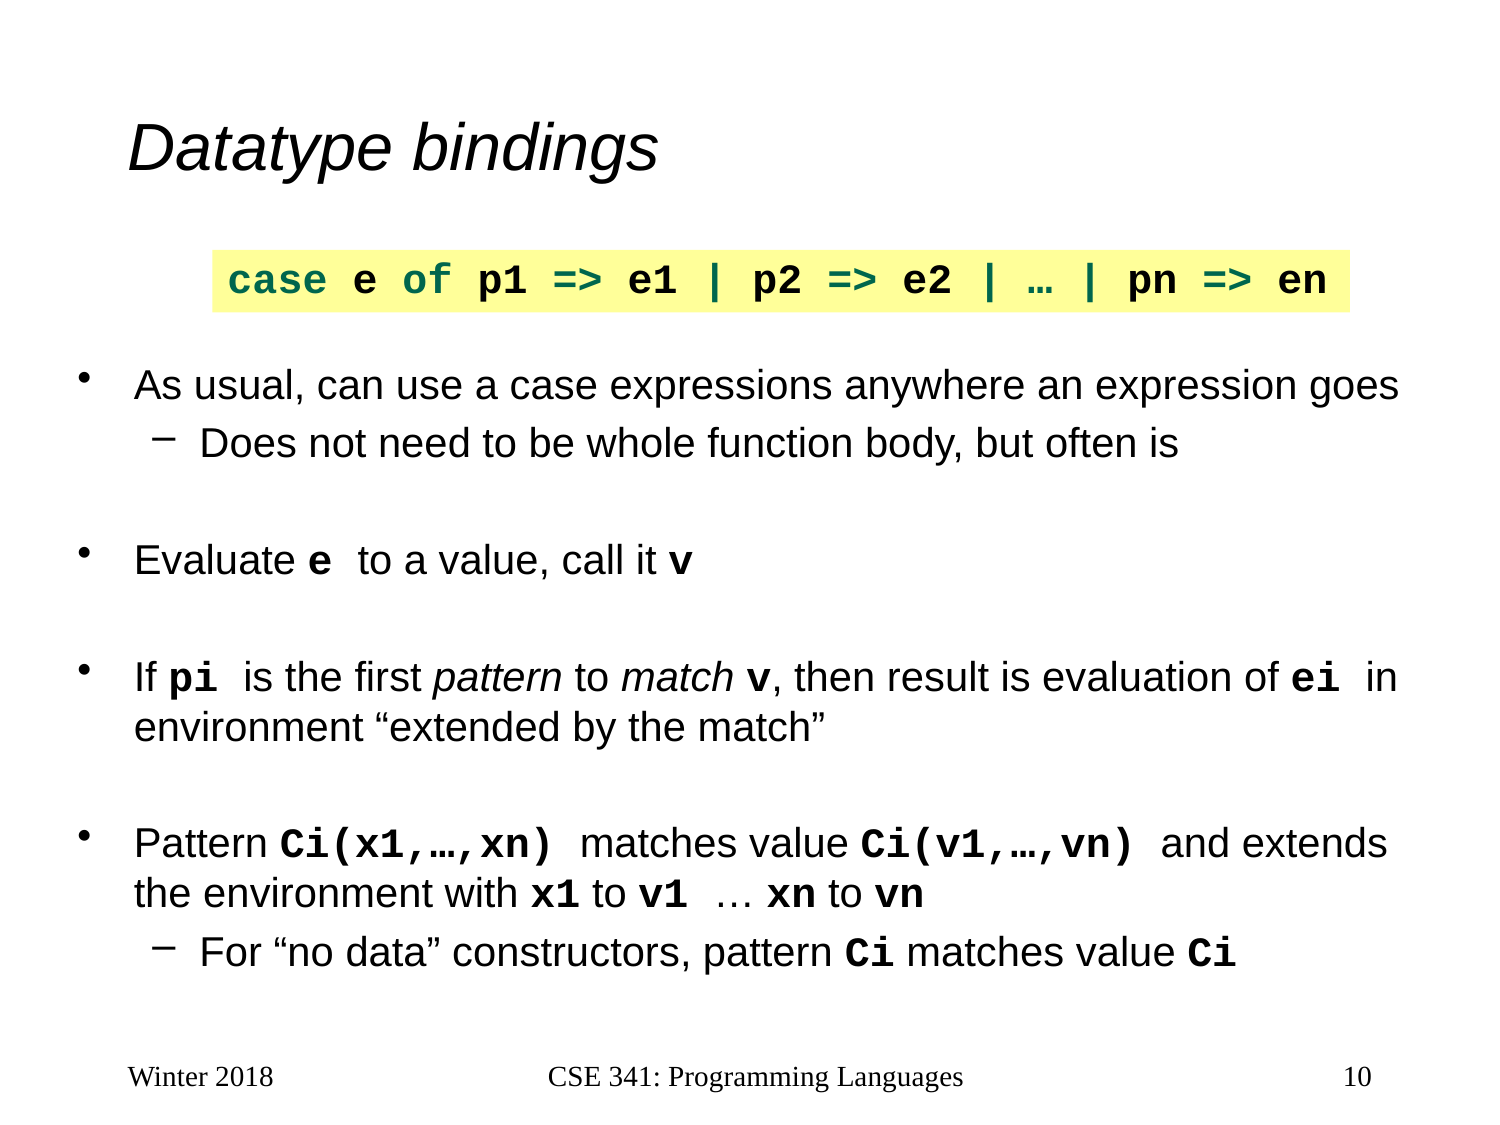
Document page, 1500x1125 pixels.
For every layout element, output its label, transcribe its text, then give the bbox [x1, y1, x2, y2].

slide_number Winter 2018 [112, 1049, 426, 1125]
list As usual, can use a case expressions anywhere an expression goes Does not need to be whole function body, but often is Evaluate e to a value, call it v If pi is the first pattern to match v, then result is evaluation of ei in environment “extended by the match” Pattern Ci(x1,…,xn) matches value Ci(v1,…,vn) and extends the environment with x1 to v1 … xn to vn For “no data” constructors, pattern Ci matches value Ci [62, 349, 1438, 988]
text_box case e of p1 => e1 | p2 => e2 | … | pn => en [212, 249, 1350, 313]
slide_number 10 [1074, 1049, 1388, 1125]
title Datatype bindings [112, 49, 1388, 238]
footer CSE 341: Programming Languages [474, 1049, 1038, 1125]
